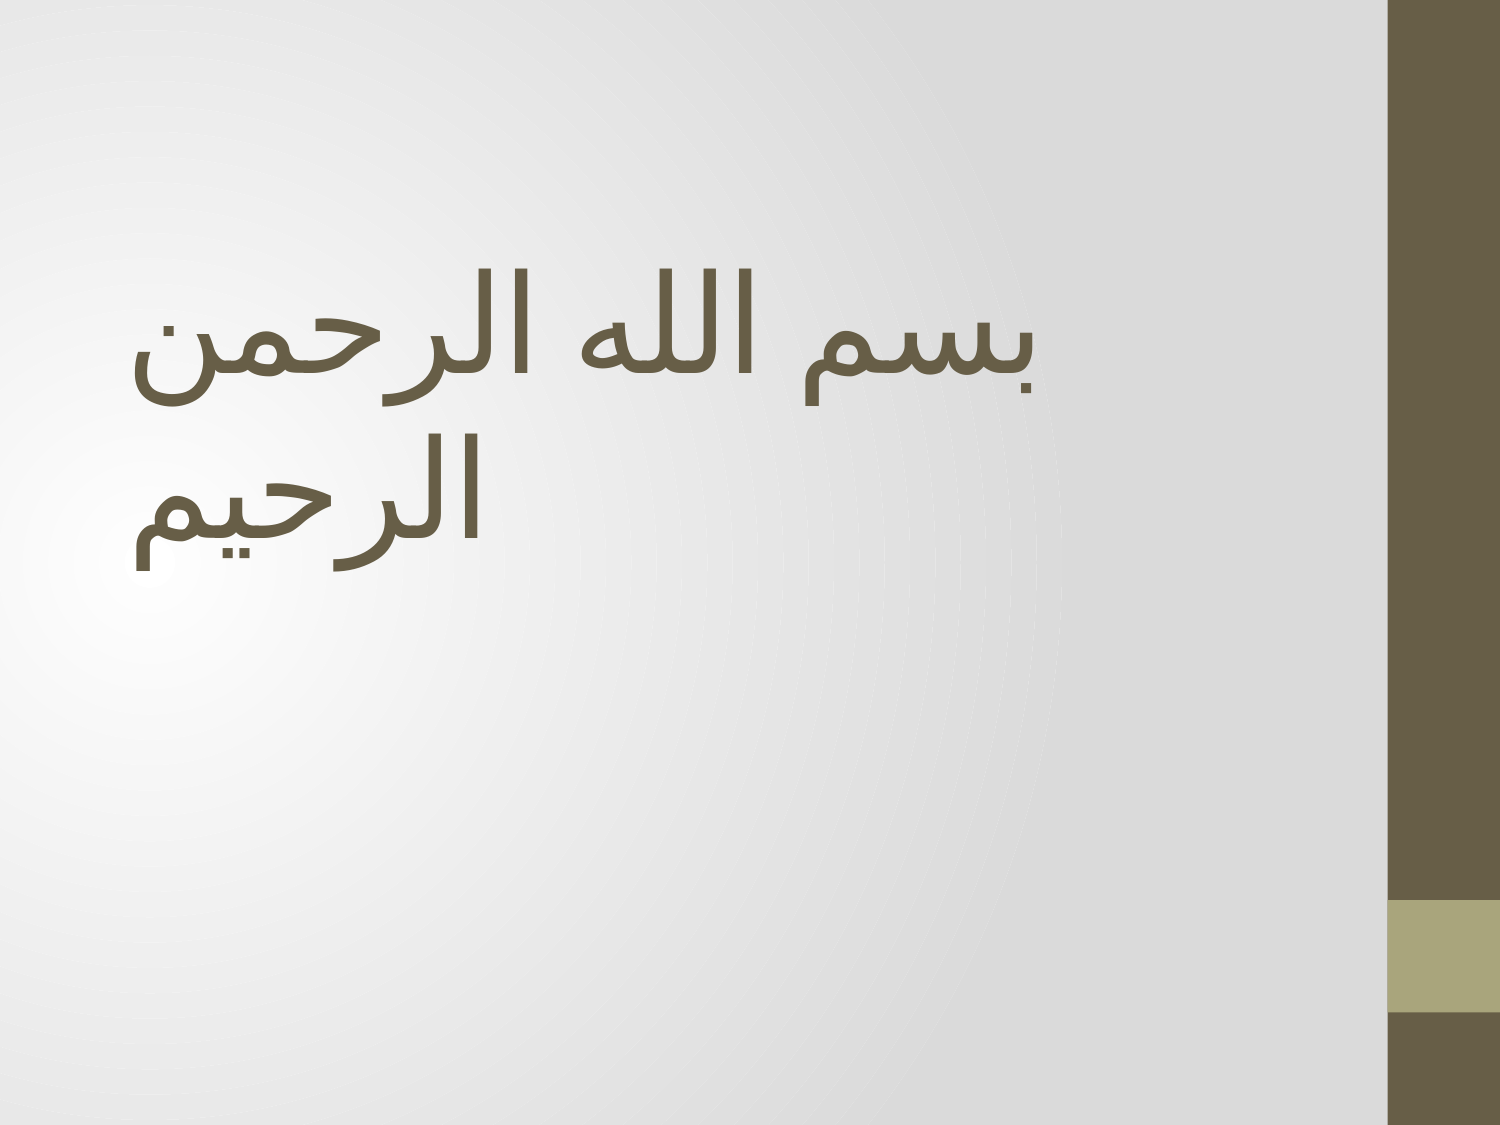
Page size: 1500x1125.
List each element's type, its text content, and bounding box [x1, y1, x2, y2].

title بسم الله الرحمن الرحیم [112, 312, 1350, 738]
